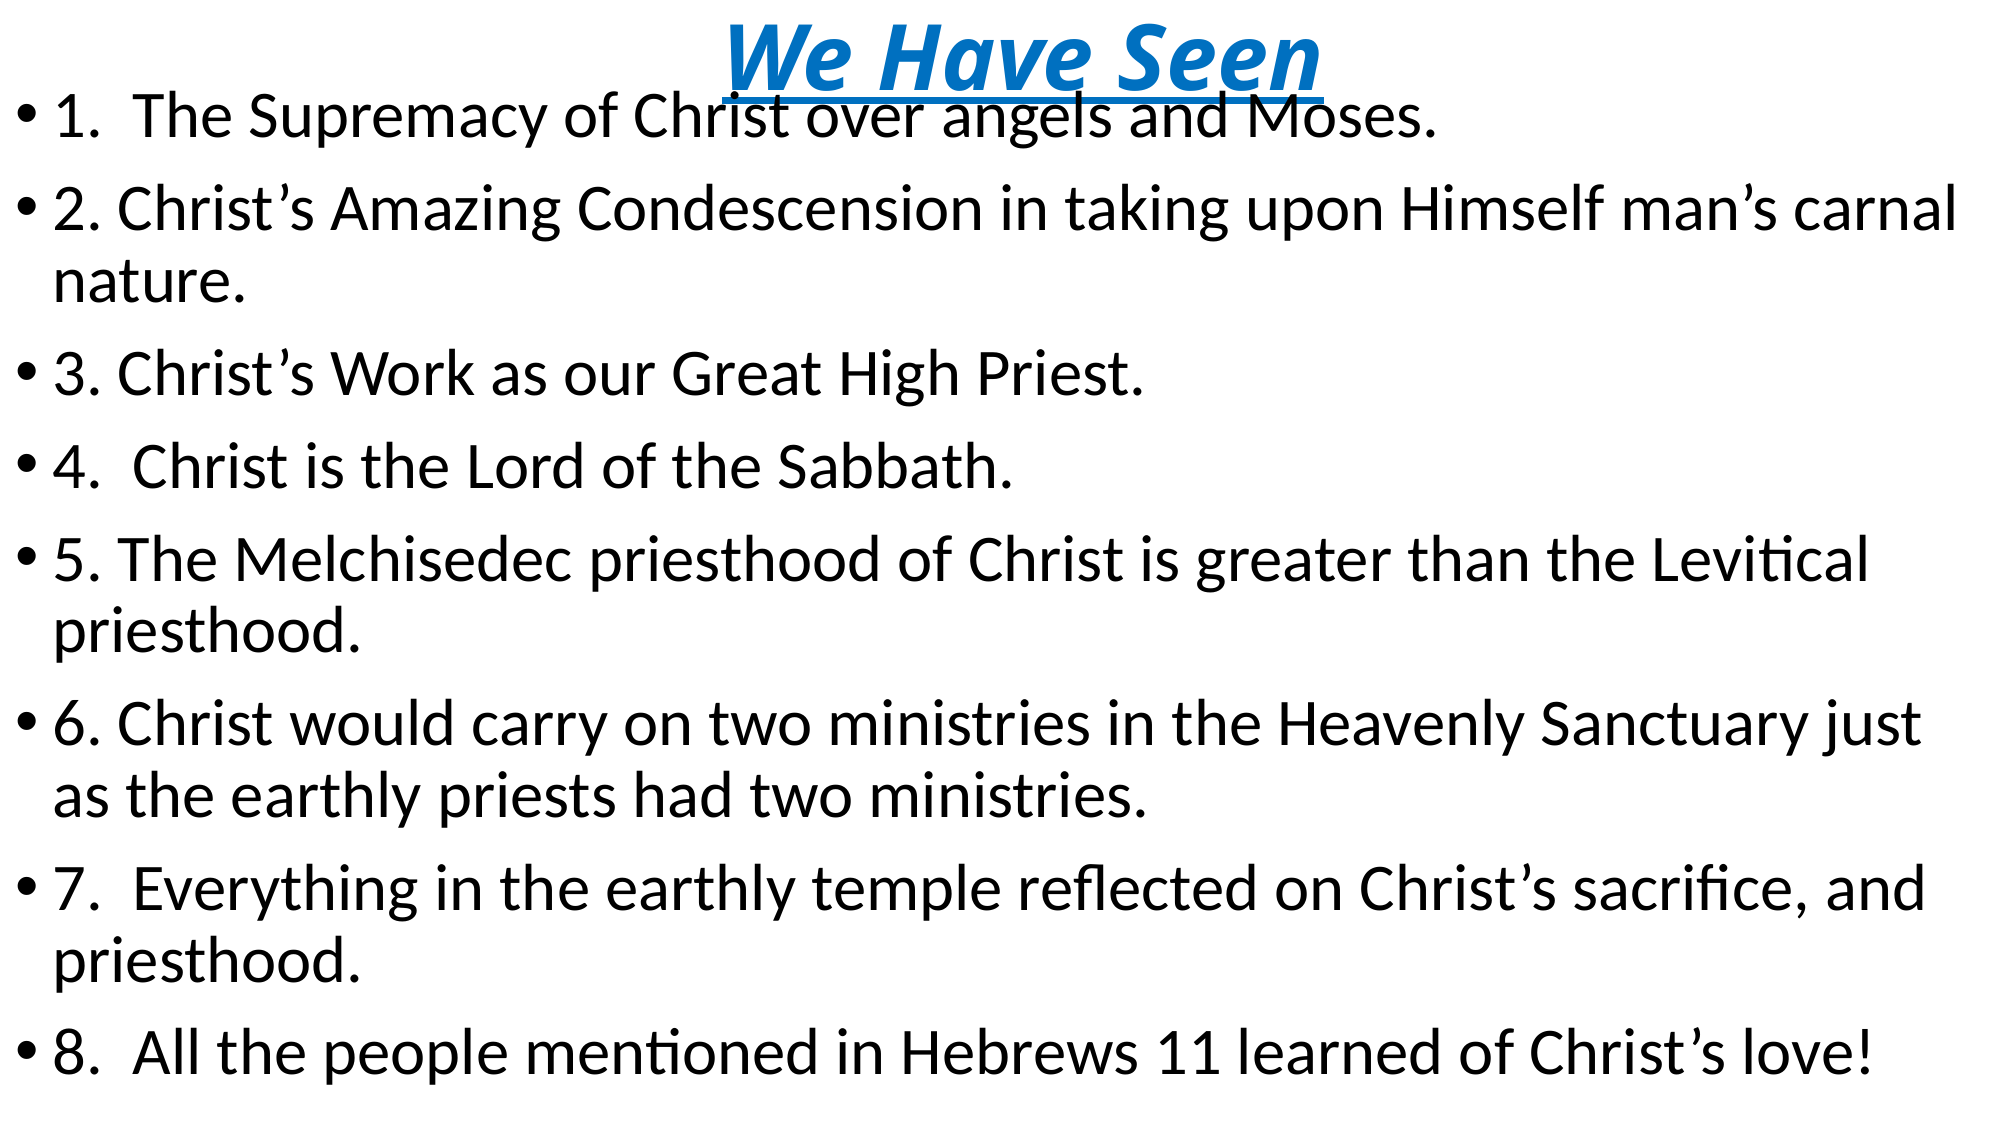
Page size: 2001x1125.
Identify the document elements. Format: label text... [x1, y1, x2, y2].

list 1. The Supremacy of Christ over angels and Moses. 2. Christ’s Amazing Condescension in taking upon Himself man’s carnal nature. 3. Christ’s Work as our Great High Priest. 4. Christ is the Lord of the Sabbath. 5. The Melchisedec priesthood of Christ is greater than the Levitical priesthood. 6. Christ would carry on two ministries in the Heavenly Sanctuary just as the earthly priests had two ministries. 7. Everything in the earthly temple reflected on Christ’s sacrifice, and priesthood. 8. All the people mentioned in Hebrews 11 learned of Christ’s love! [0, 72, 2000, 1125]
title We Have Seen [137, 0, 1863, 72]
